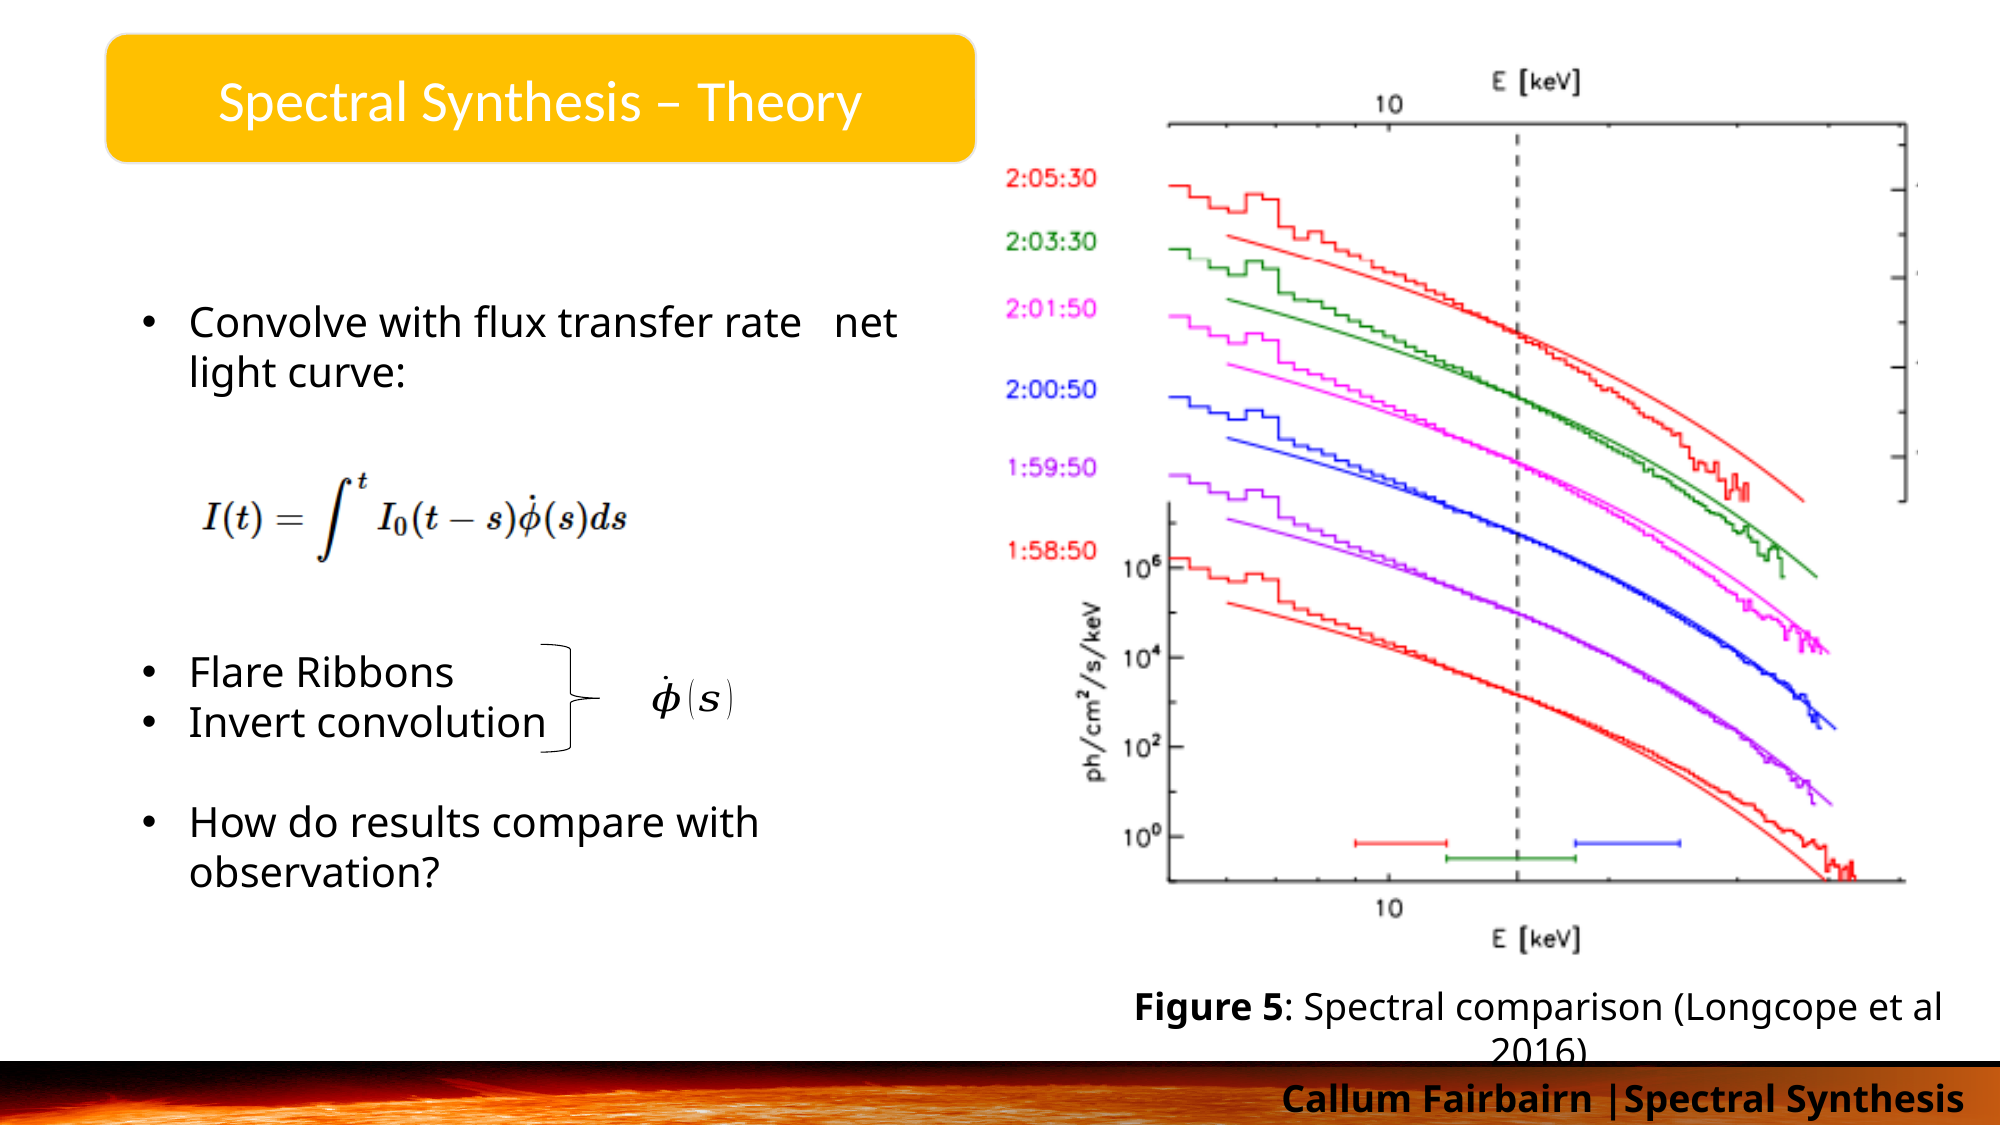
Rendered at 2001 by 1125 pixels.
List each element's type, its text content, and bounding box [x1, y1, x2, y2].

text_box Figure 5: Spectral comparison (Longcope et al 2016) [1077, 975, 2000, 1061]
picture [162, 442, 669, 586]
text_box [540, 643, 600, 753]
text_box Spectral Synthesis – Theory [104, 32, 976, 165]
picture [976, 24, 1919, 1005]
picture [0, 1061, 2000, 1125]
